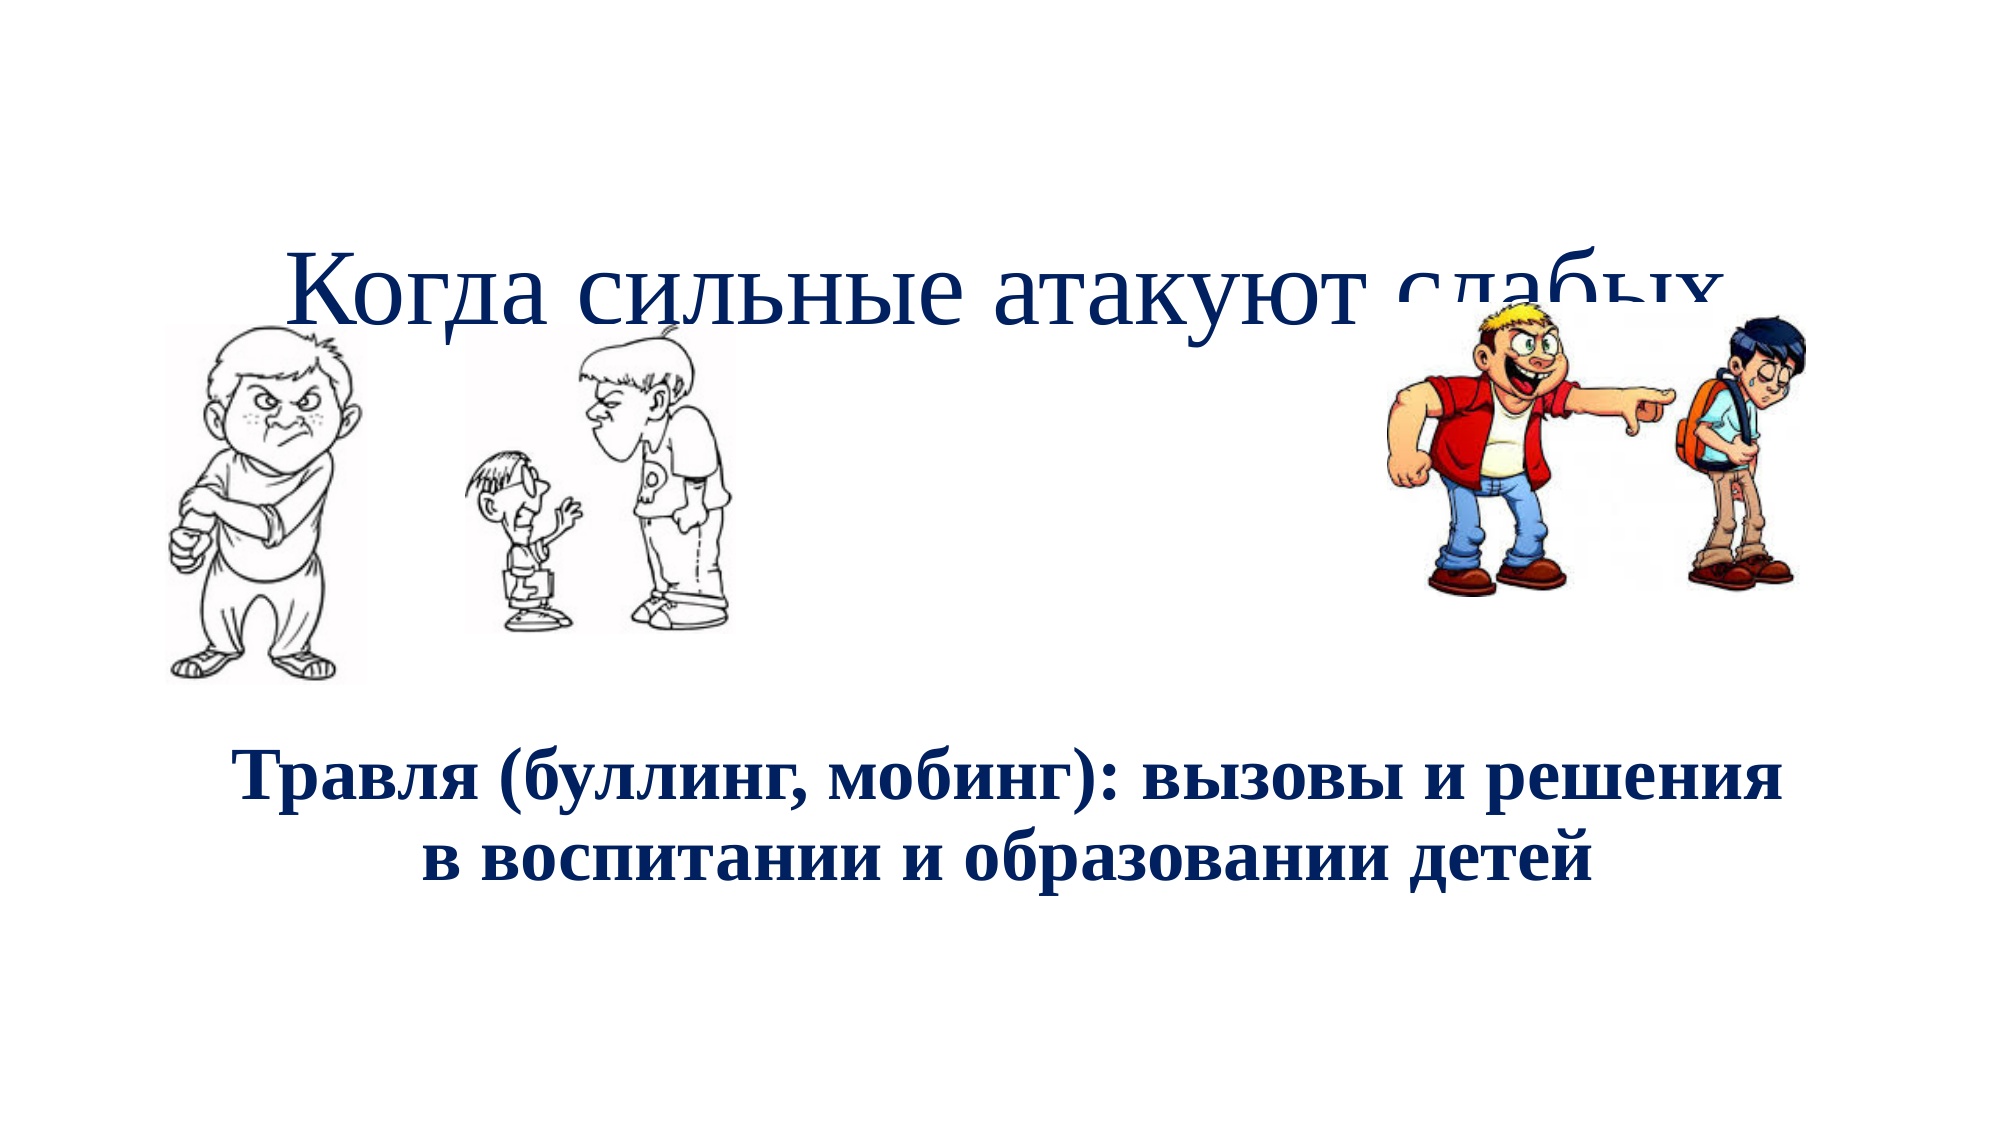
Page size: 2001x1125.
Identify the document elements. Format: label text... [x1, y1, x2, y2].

title Когда сильные атакуют слабых [266, 105, 1748, 356]
picture [1387, 302, 1806, 597]
picture [165, 324, 367, 685]
picture [465, 324, 736, 634]
subtitle Травля (буллинг, мобинг): вызовы и решения в воспитании и образовании детей [210, 727, 1806, 983]
